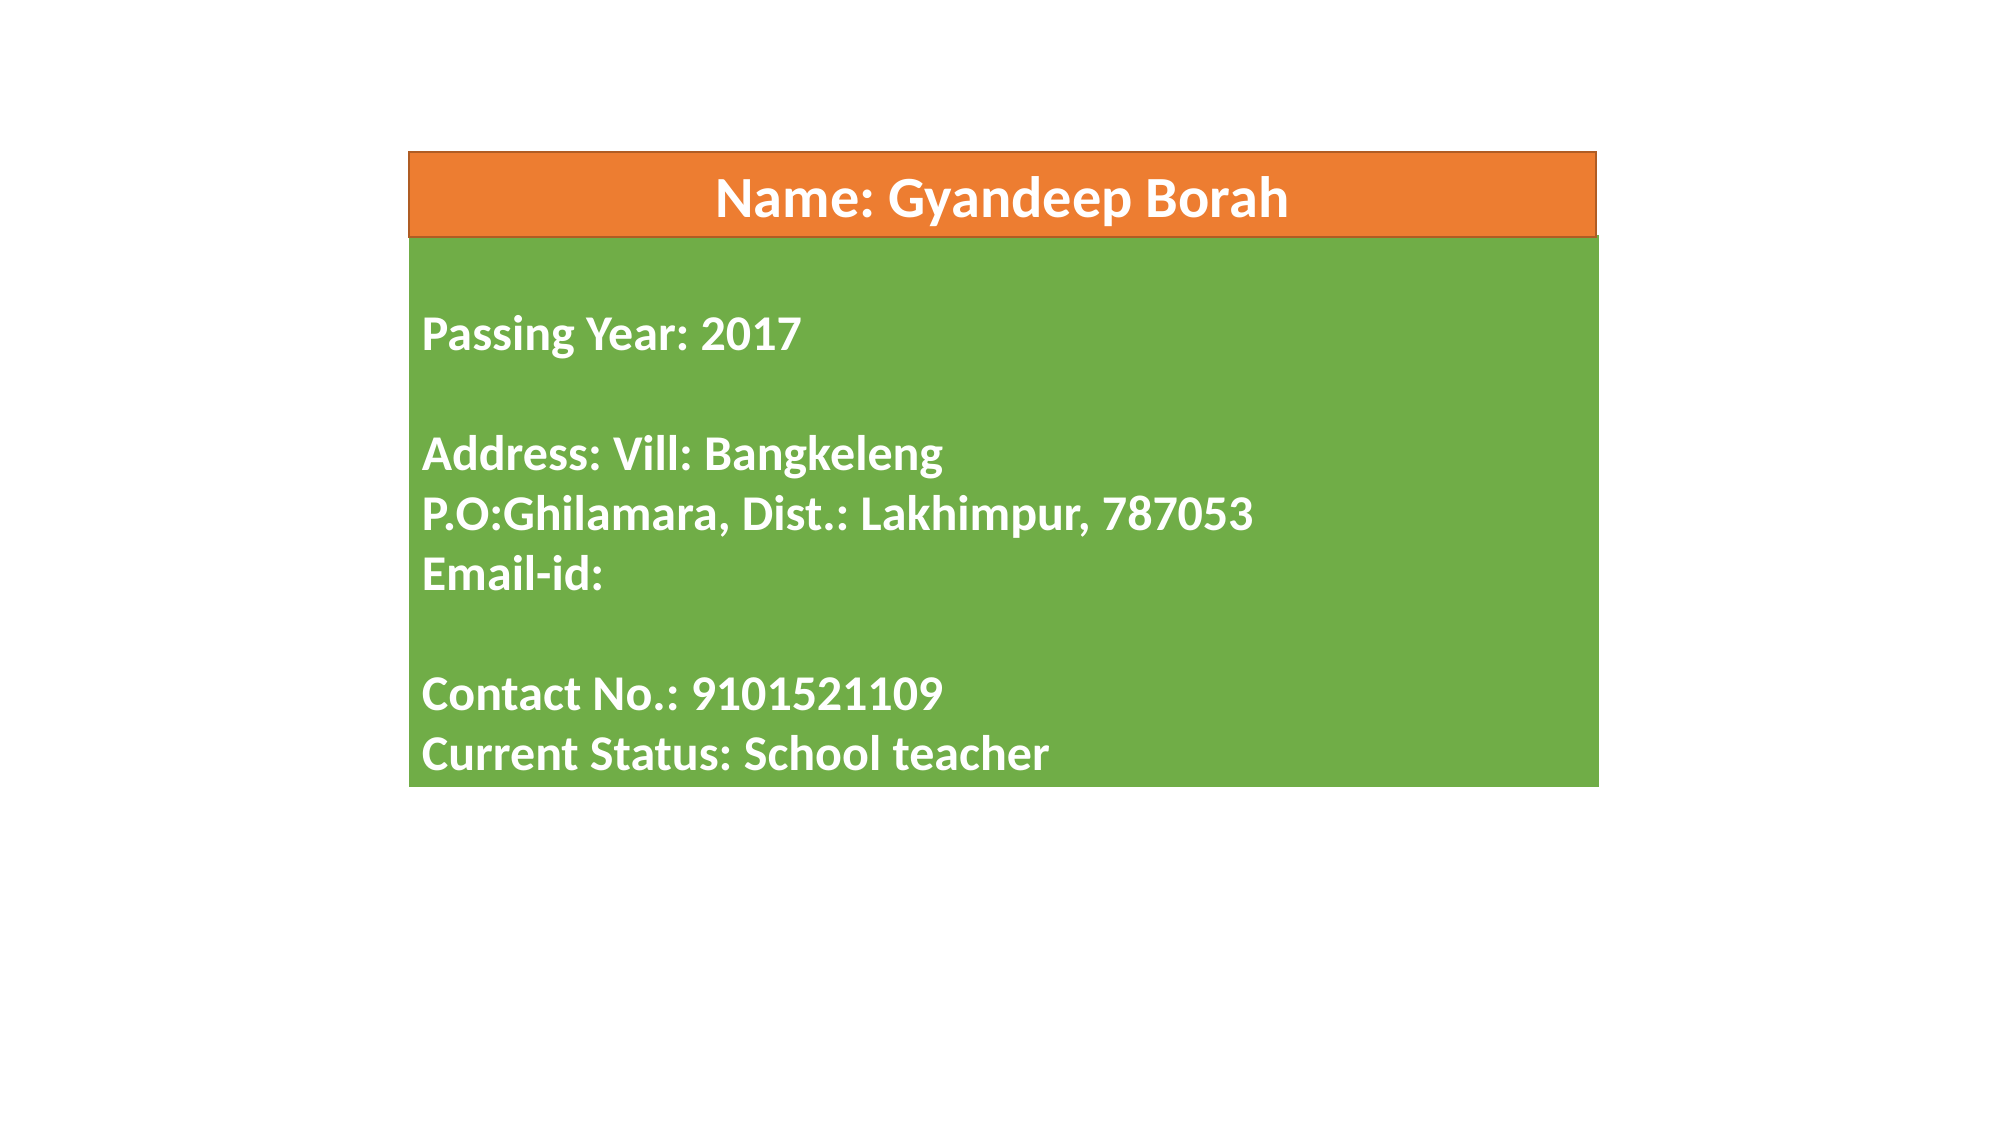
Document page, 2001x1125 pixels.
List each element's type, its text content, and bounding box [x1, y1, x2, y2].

text_box Passing Year: 2017 Address: Vill: Bangkeleng P.O:Ghilamara, Dist.: Lakhimpur, 787053 Email-id: Contact No.: 9101521109 Current Status: School teacher [406, 232, 1602, 790]
text_box Name: Gyandeep Borah [408, 151, 1597, 238]
